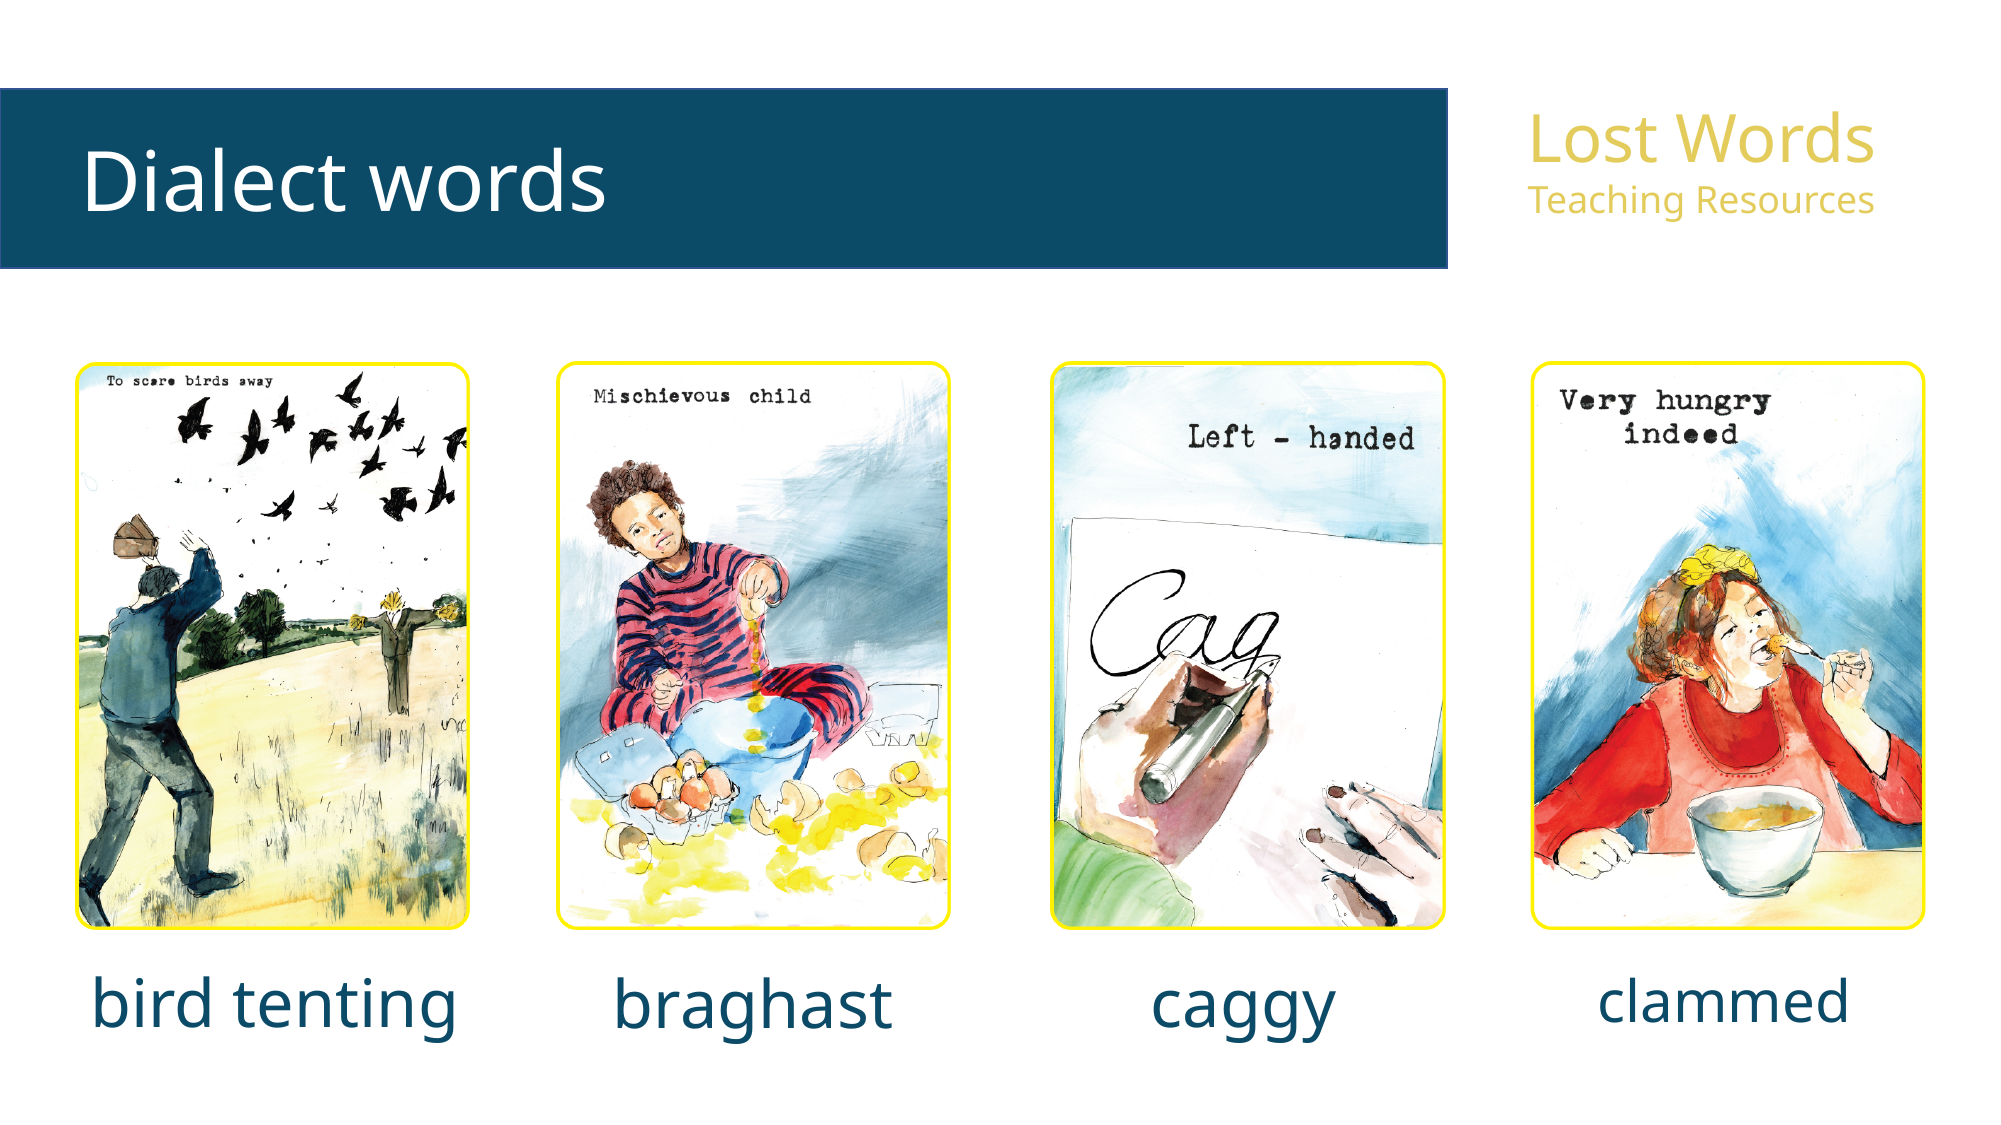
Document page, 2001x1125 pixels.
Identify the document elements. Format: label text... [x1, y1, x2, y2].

text_box caggy [1059, 952, 1428, 1048]
picture [1039, 350, 1455, 939]
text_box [1512, 88, 1919, 230]
picture [1520, 350, 1936, 939]
text_box clammed [1540, 956, 1909, 1042]
text_box Dialect words [0, 88, 1448, 269]
text_box braghast [552, 954, 954, 1050]
text_box bird tenting [53, 953, 498, 1049]
picture [545, 350, 961, 939]
picture [64, 350, 480, 939]
